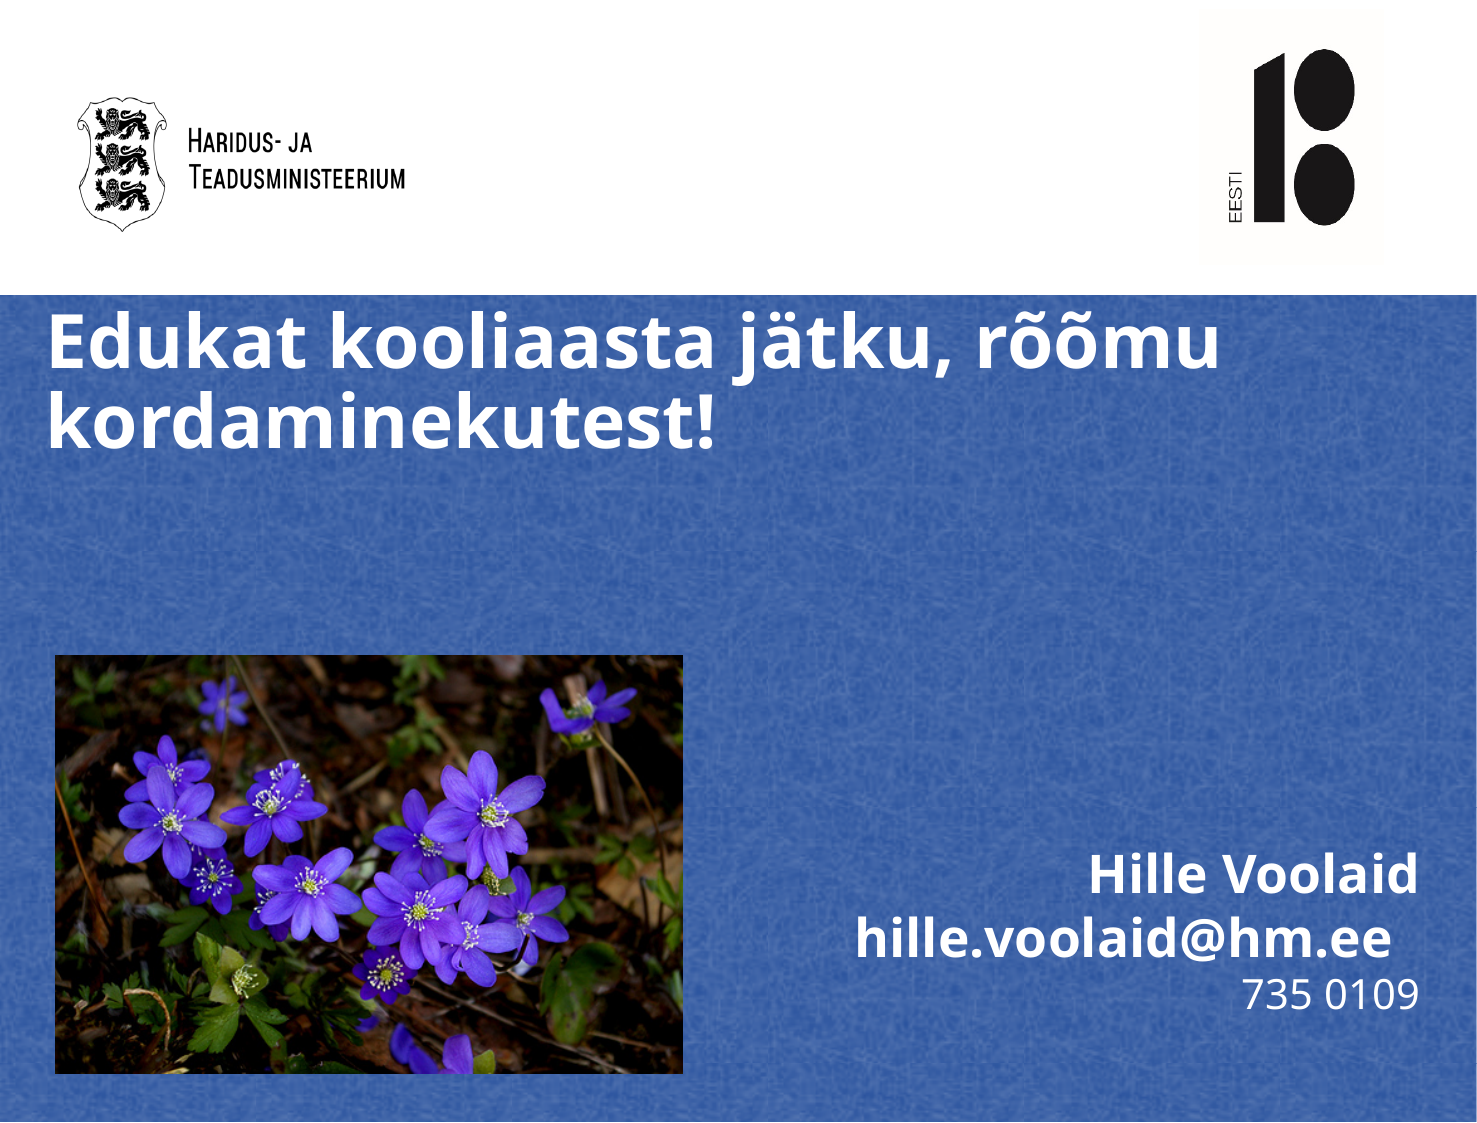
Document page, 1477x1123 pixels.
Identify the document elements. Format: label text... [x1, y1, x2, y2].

picture [55, 655, 683, 1074]
picture [1199, 9, 1384, 265]
picture [55, 66, 501, 263]
text_box Hille Voolaid hille.voolaid@hm.ee 735 0109 [683, 832, 1435, 1026]
title Edukat kooliaasta jätku, rõõmu kordaminekutest! [30, 308, 1401, 605]
